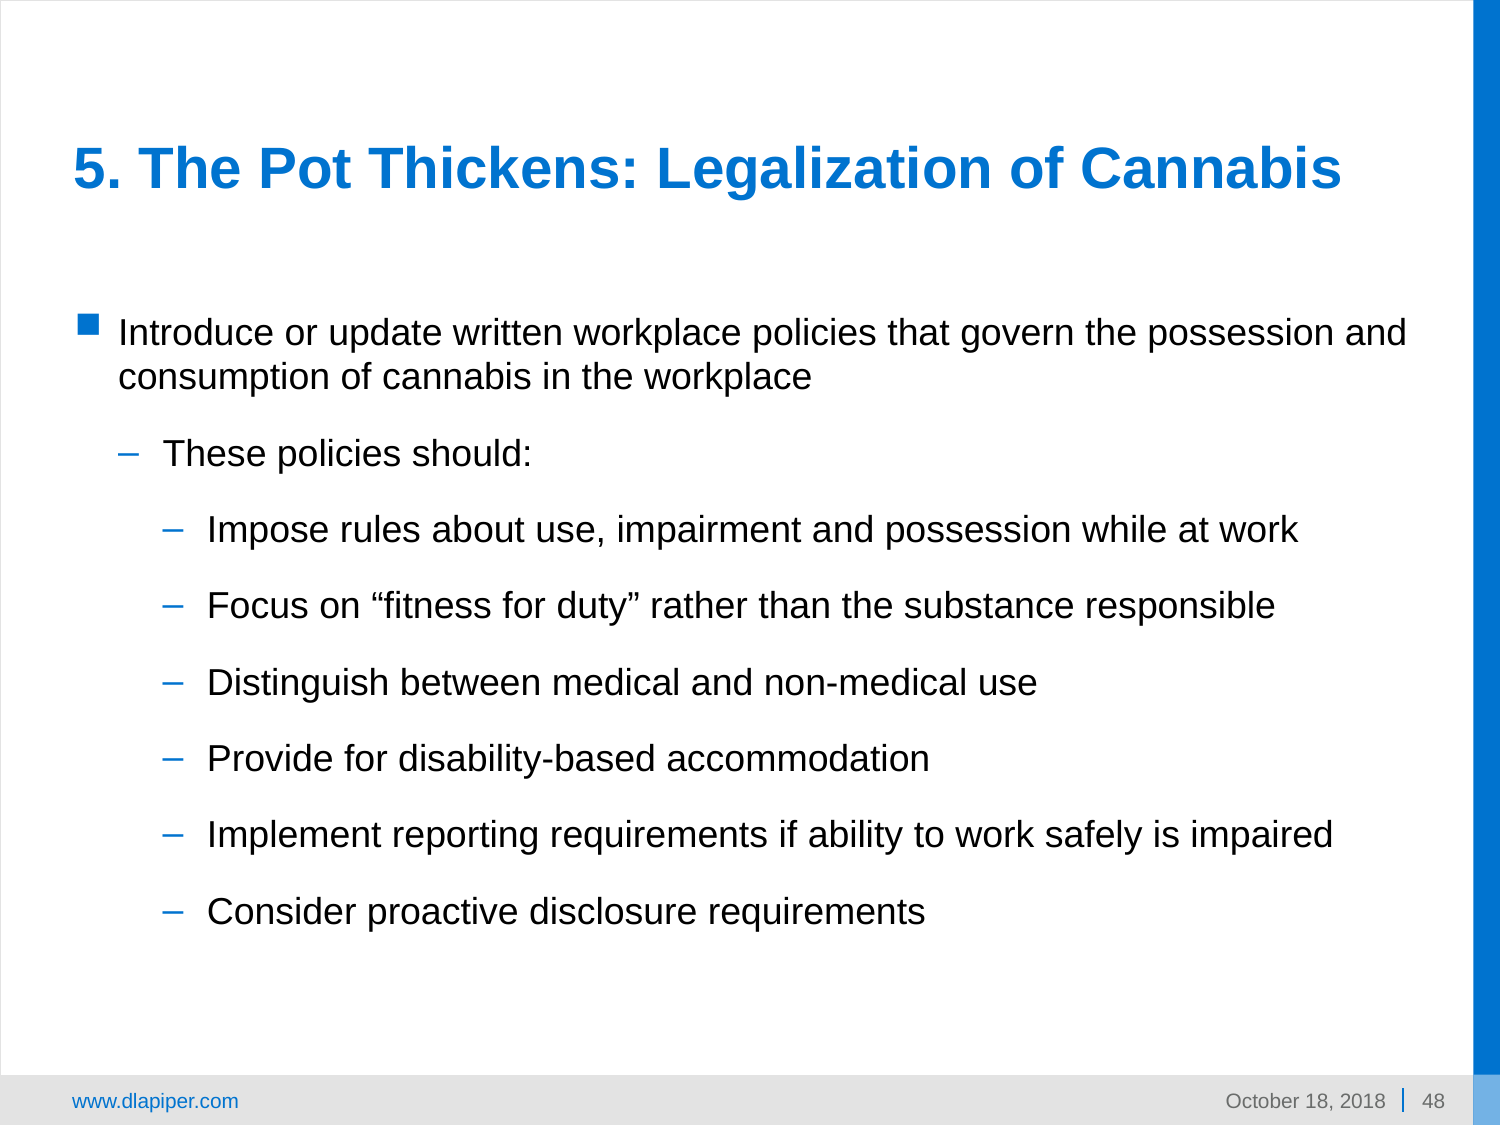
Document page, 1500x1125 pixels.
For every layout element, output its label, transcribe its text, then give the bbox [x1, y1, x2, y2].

title 5. The Pot Thickens: Legalization of Cannabis [73, 47, 1427, 296]
list Introduce or update written workplace policies that govern the possession and consumption of cannabis in the workplace These policies should: Impose rules about use, impairment and possession while at work Focus on “fitness for duty” rather than the substance responsible Distinguish between medical and non-medical use Provide for disability-based accommodation Implement reporting requirements if ability to work safely is impaired Consider proactive disclosure requirements [73, 307, 1427, 1064]
